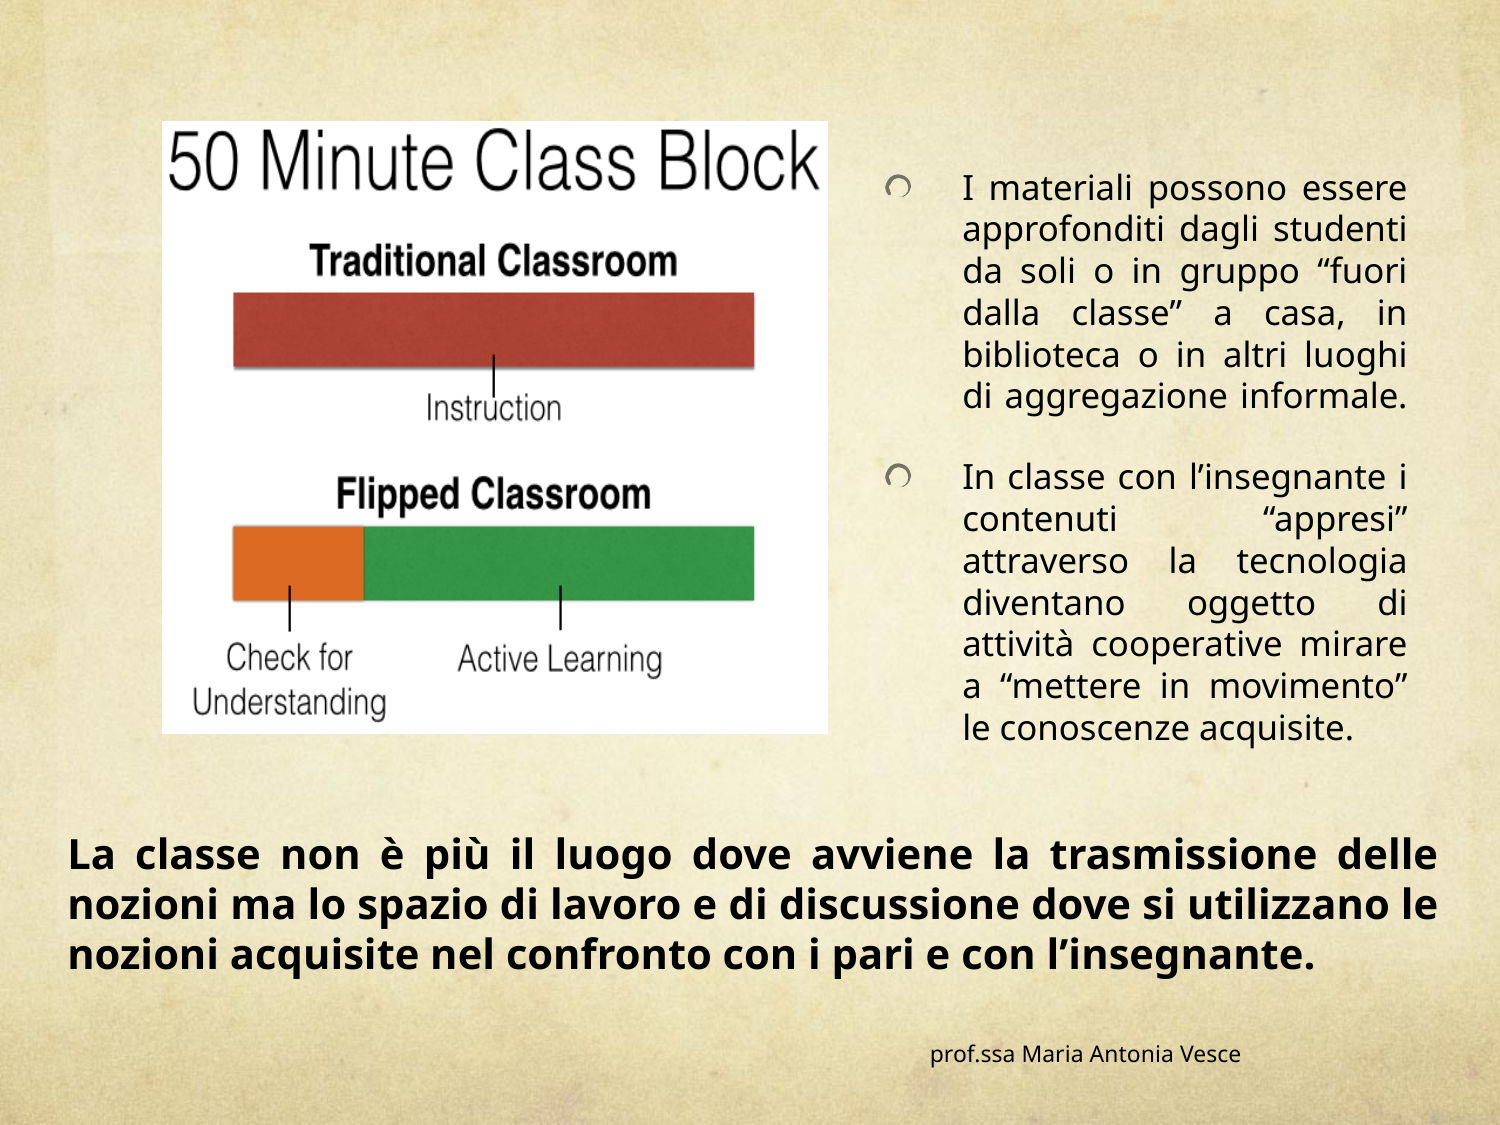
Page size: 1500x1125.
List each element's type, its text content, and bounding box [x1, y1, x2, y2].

list I materiali possono essere approfonditi dagli studenti da soli o in gruppo “fuori dalla classe” a casa, in biblioteca o in altri luoghi di aggregazione informale. In classe con l’insegnante i contenuti “appresi” attraverso la tecnologia diventano oggetto di attività cooperative mirare a “mettere in movimento” le conoscenze acquisite. [870, 77, 1423, 820]
picture [0, 0, 1500, 1125]
text_box La classe non è più il luogo dove avviene la trasmissione delle nozioni ma lo spazio di lavoro e di discussione dove si utilizzano le nozioni acquisite nel confronto con i pari e con l’insegnante. [52, 820, 1455, 1036]
footer prof.ssa Maria Antonia Vesce [646, 1036, 1257, 1077]
